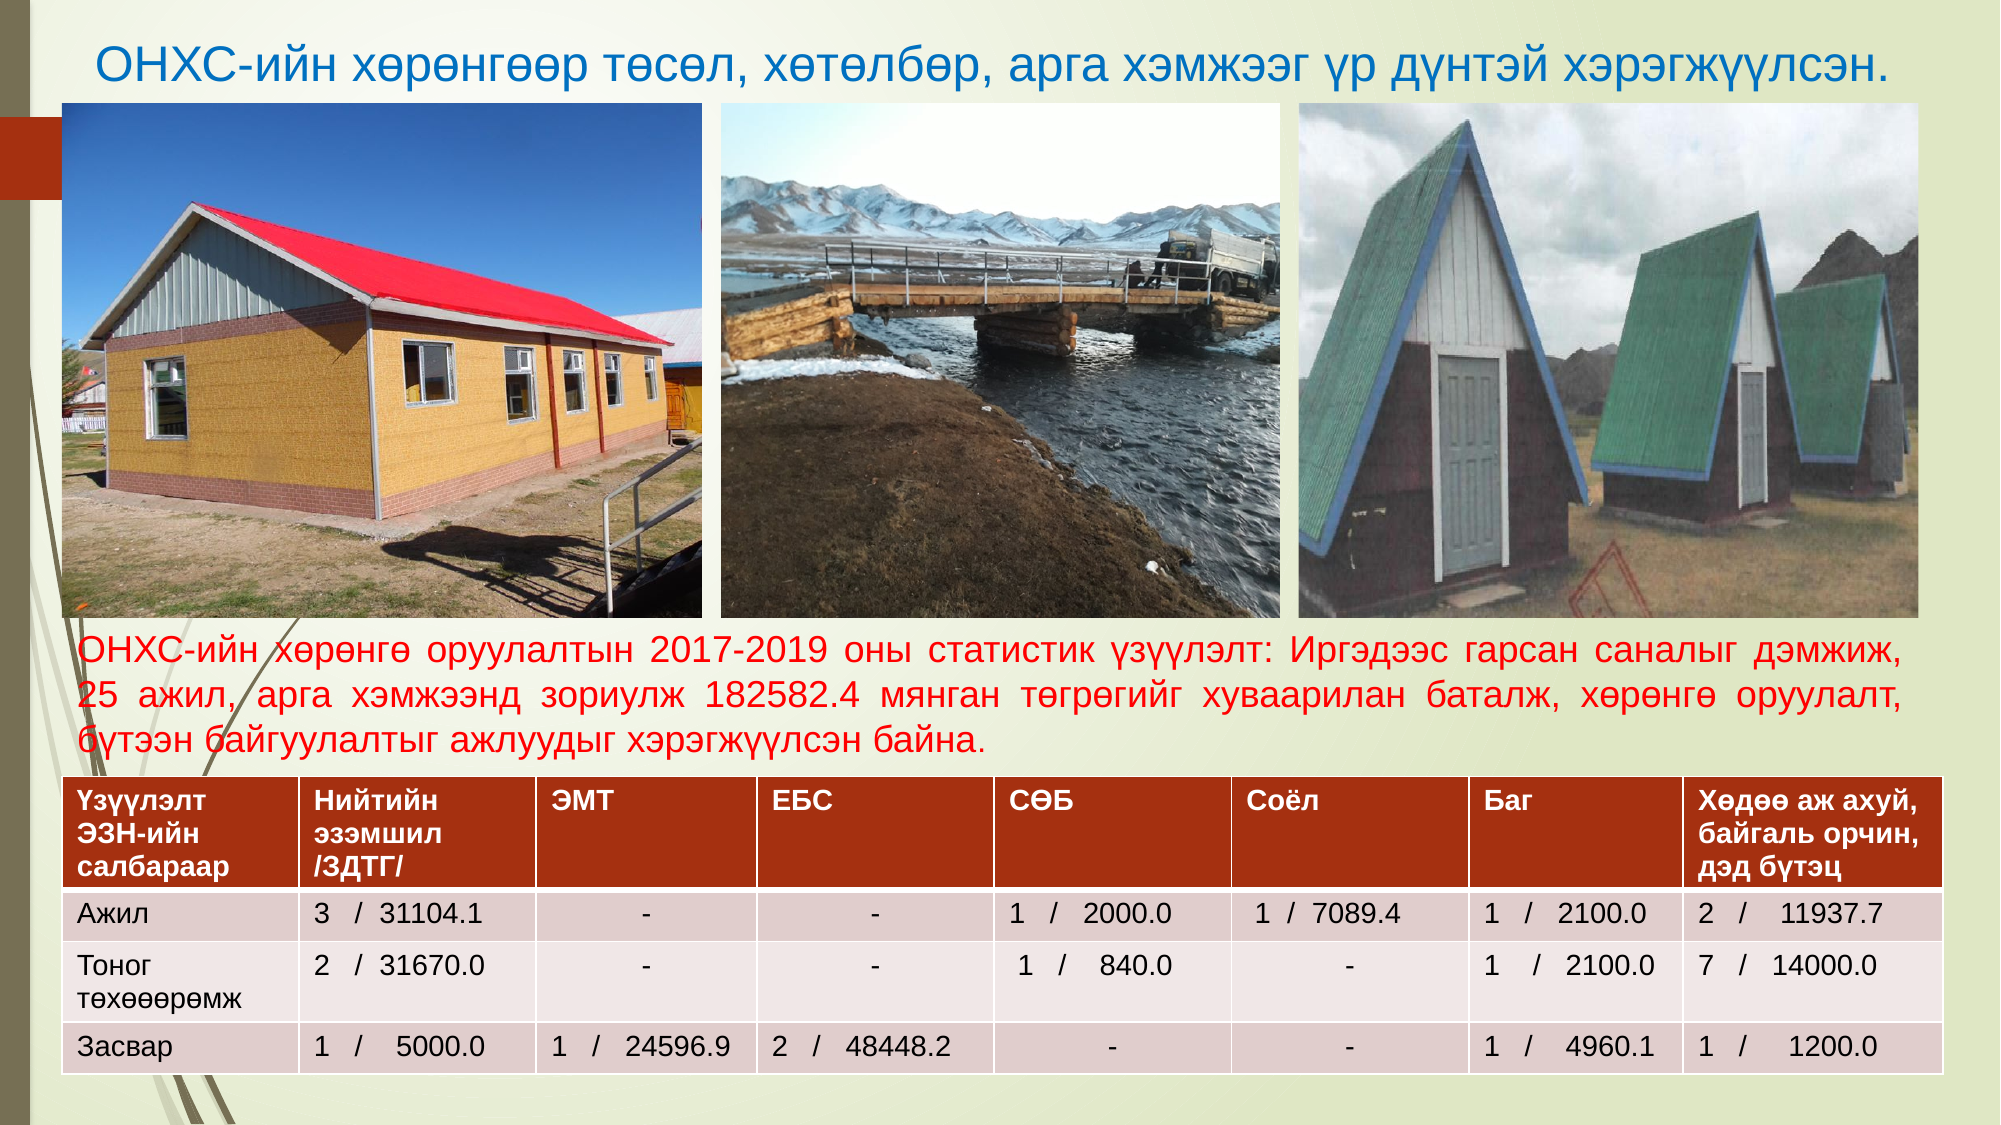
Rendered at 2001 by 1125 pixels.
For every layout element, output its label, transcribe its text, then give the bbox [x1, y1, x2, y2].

table_cell 1 / 7089.4 [1232, 893, 1468, 941]
table_cell - [1232, 942, 1468, 1021]
table_cell 1 / 24596.9 [537, 1023, 756, 1073]
table_cell 1 / 2000.0 [995, 893, 1231, 941]
table_cell - [537, 942, 756, 1021]
picture [720, 103, 1280, 618]
picture [1298, 103, 1919, 618]
table_cell Тоног төхөөөрөмж [63, 942, 298, 1021]
table_cell 7 / 14000.0 [1684, 942, 1942, 1021]
table_cell 2 / 31670.0 [300, 942, 535, 1021]
table_cell 1 / 4960.1 [1470, 1023, 1682, 1073]
table_cell 1 / 5000.0 [300, 1023, 535, 1073]
table_cell Ажил [63, 893, 298, 941]
table_cell - [758, 942, 993, 1021]
table_header Нийтийн эзэмшил /ЗДТГ/ [300, 777, 535, 887]
table_header Соёл [1232, 777, 1468, 887]
table_header Баг [1470, 777, 1682, 887]
table_header СӨБ [995, 777, 1231, 887]
table_header Хөдөө аж ахуй, байгаль орчин, дэд бүтэц [1684, 777, 1942, 887]
table_cell 3 / 31104.1 [300, 893, 535, 941]
title ОНХС-ийн хөрөнгөөр төсөл, хөтөлбөр, арга хэмжээг үр дүнтэй хэрэгжүүлсэн. [0, 24, 2000, 104]
table_cell - [537, 893, 756, 941]
table_cell 1 / 1200.0 [1684, 1023, 1942, 1073]
list ОНХС-ийн хөрөнгө оруулалтын 2017-2019 оны статистик үзүүлэлт: Иргэдээс гарсан саналыг дэмжиж, 25 ажил, арга хэмжээнд зориулж 182582.4 мянган төгрөгийг хуваарилан баталж, хөрөнгө оруулалт, бүтээн байгуулалтыг ажлуудыг хэрэгжүүлсэн байна. [61, 617, 1919, 776]
table_header Үзүүлэлт ЭЗН-ийн салбараар [63, 777, 298, 887]
table_cell 2 / 11937.7 [1684, 893, 1942, 941]
table_cell - [758, 893, 993, 941]
table_cell - [1232, 1023, 1468, 1073]
table_header ЕБС [758, 777, 993, 887]
table_cell 1 / 2100.0 [1470, 893, 1682, 941]
table_cell Засвар [63, 1023, 298, 1073]
table_cell 1 / 840.0 [995, 942, 1231, 1021]
table_cell - [995, 1023, 1231, 1073]
table_cell 1 / 2100.0 [1470, 942, 1682, 1021]
table_header ЭМТ [537, 777, 756, 887]
picture [61, 103, 703, 618]
table_cell 2 / 48448.2 [758, 1023, 993, 1073]
